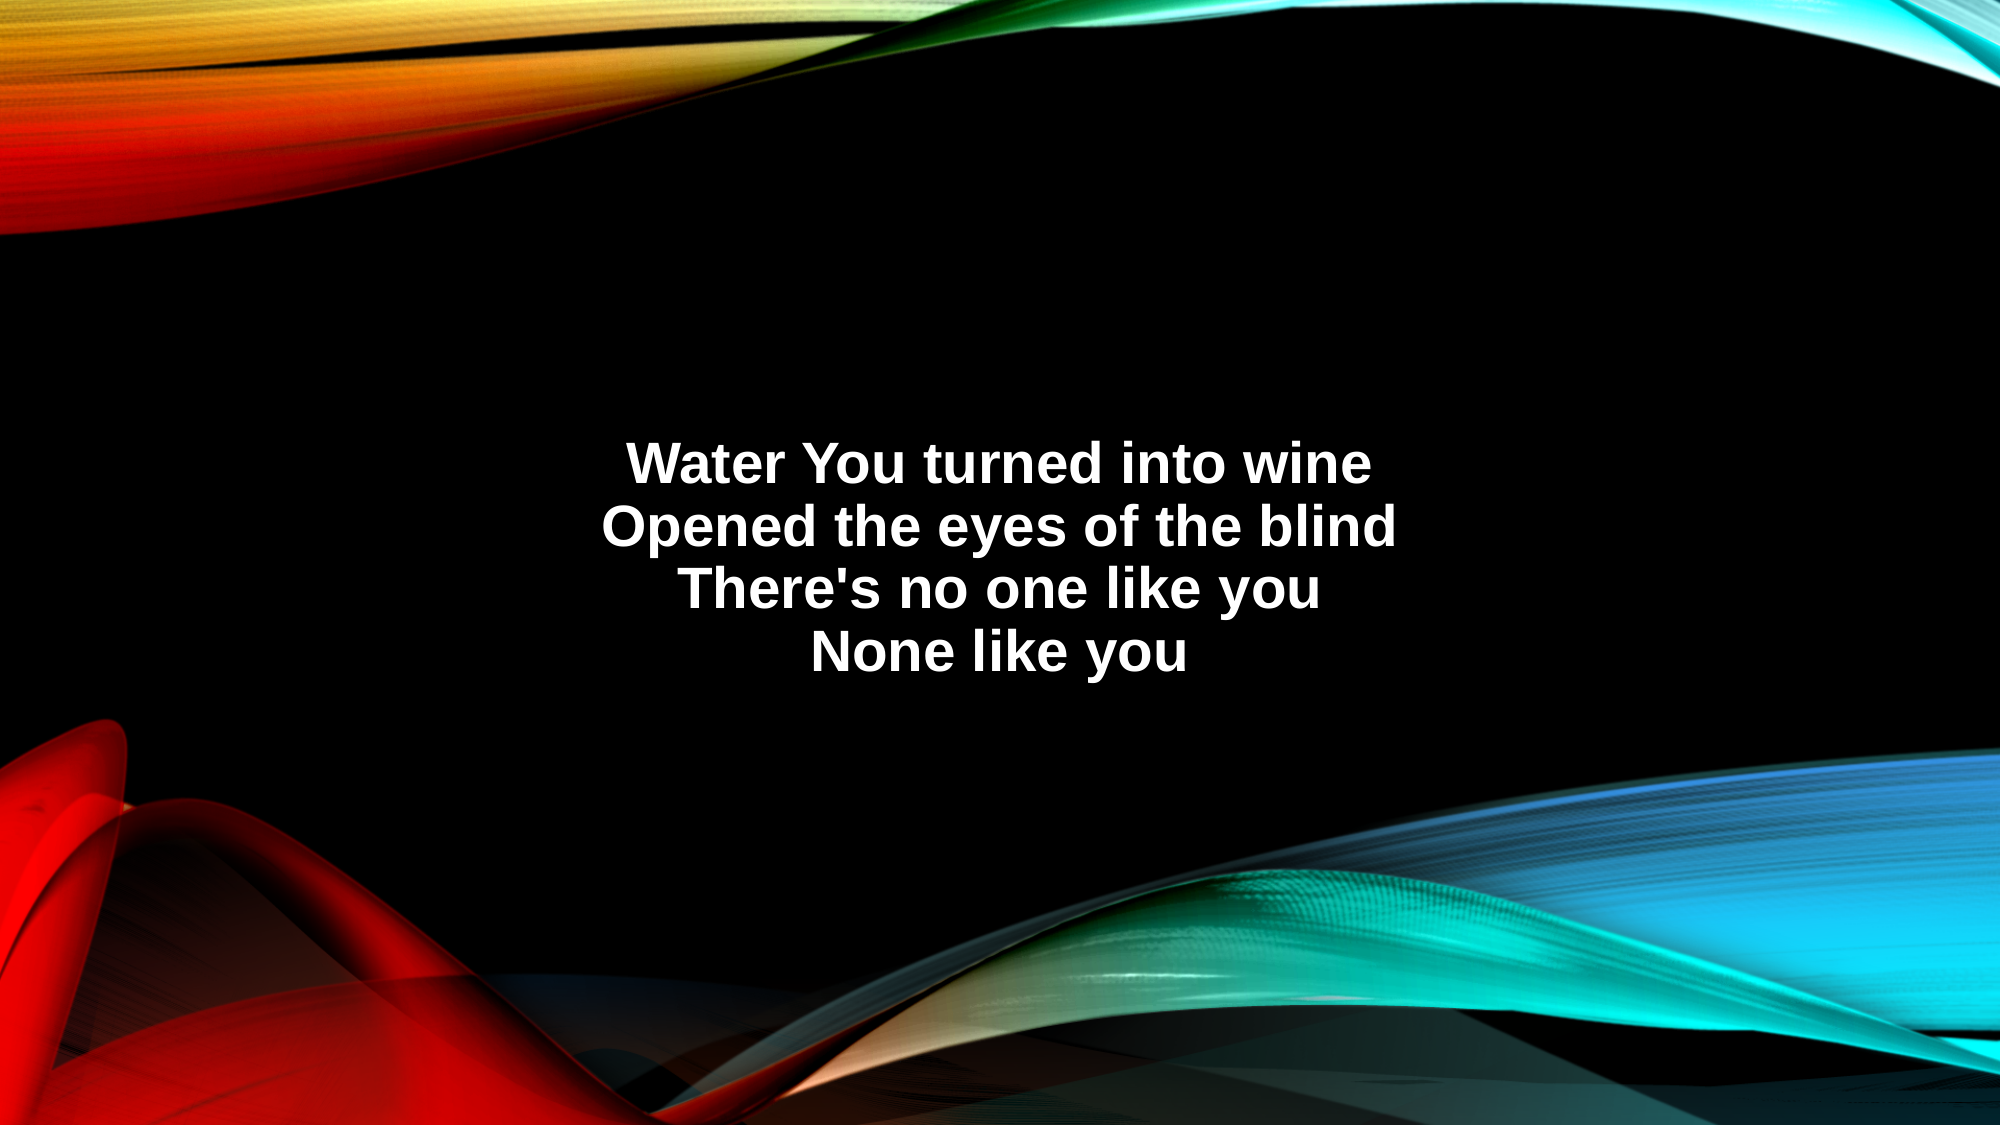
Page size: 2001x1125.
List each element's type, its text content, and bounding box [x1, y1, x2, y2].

subtitle Water You turned into wine Opened the eyes of the blind There's no one like you None like you [0, 0, 2000, 1125]
